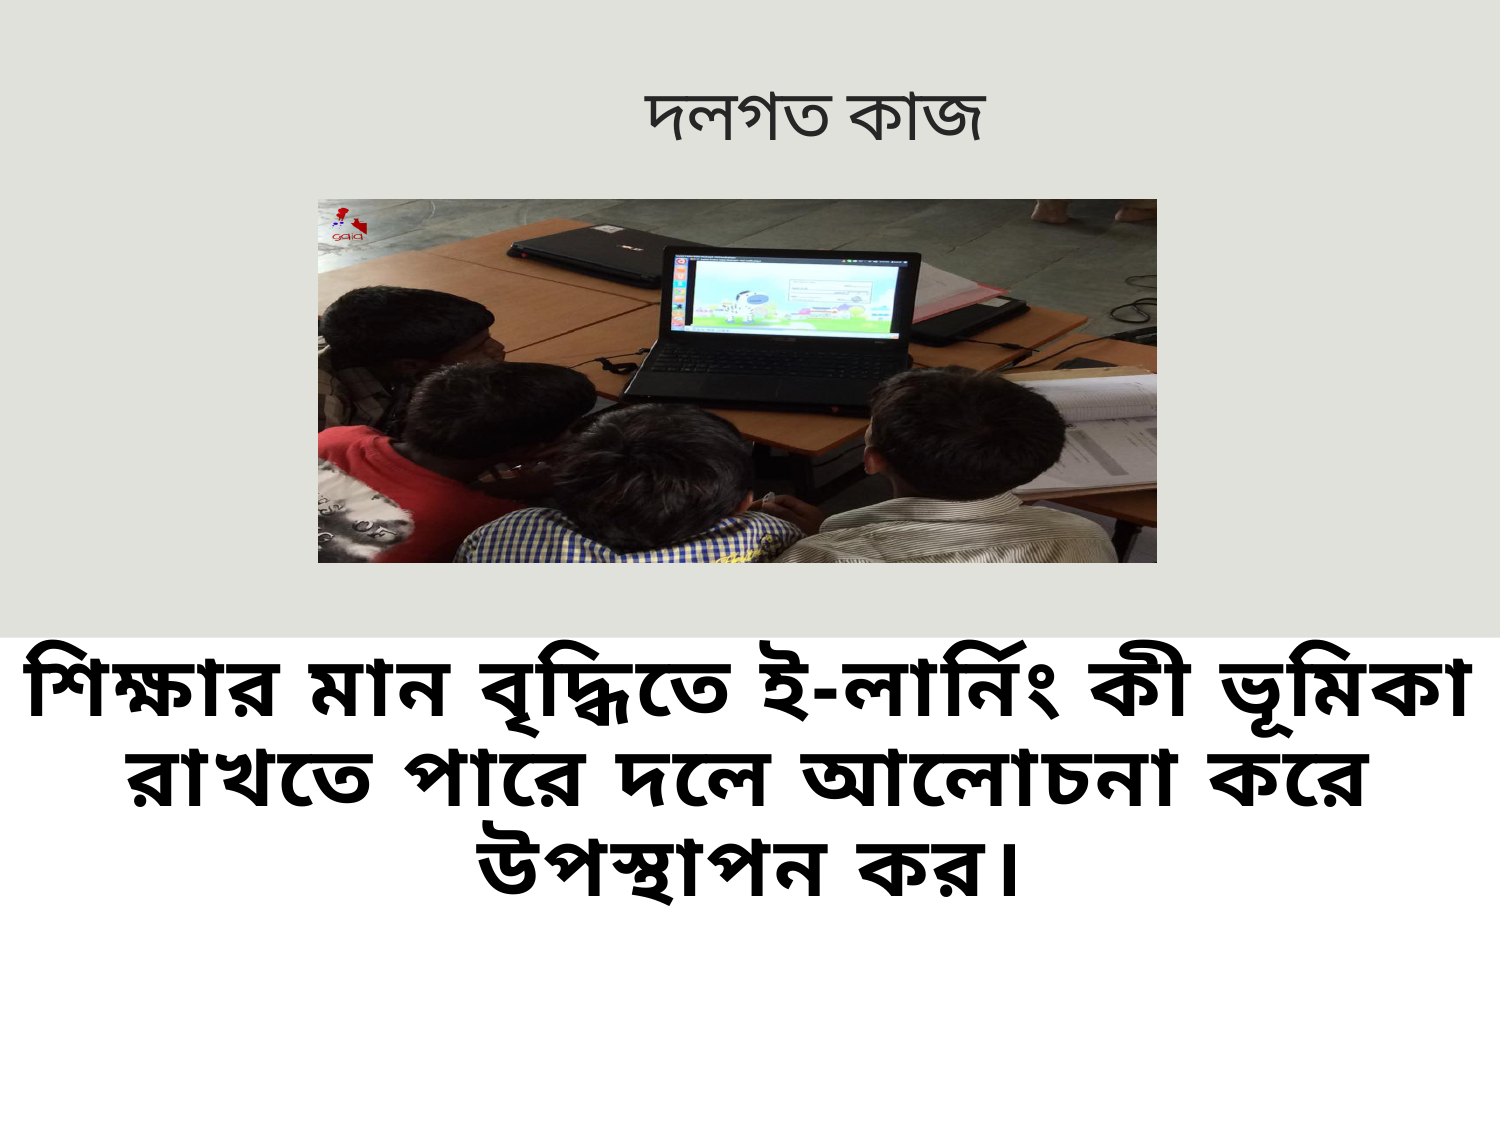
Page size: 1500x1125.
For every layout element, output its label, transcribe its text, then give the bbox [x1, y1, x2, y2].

picture [318, 199, 1157, 563]
subtitle শিক্ষার মান বৃদ্ধিতে ই-লার্নিং কী ভূমিকা রাখতে পারে দলে আলোচনা করে উপস্থাপন কর। [0, 637, 1500, 1125]
title দলগত কাজ [474, 75, 1157, 163]
